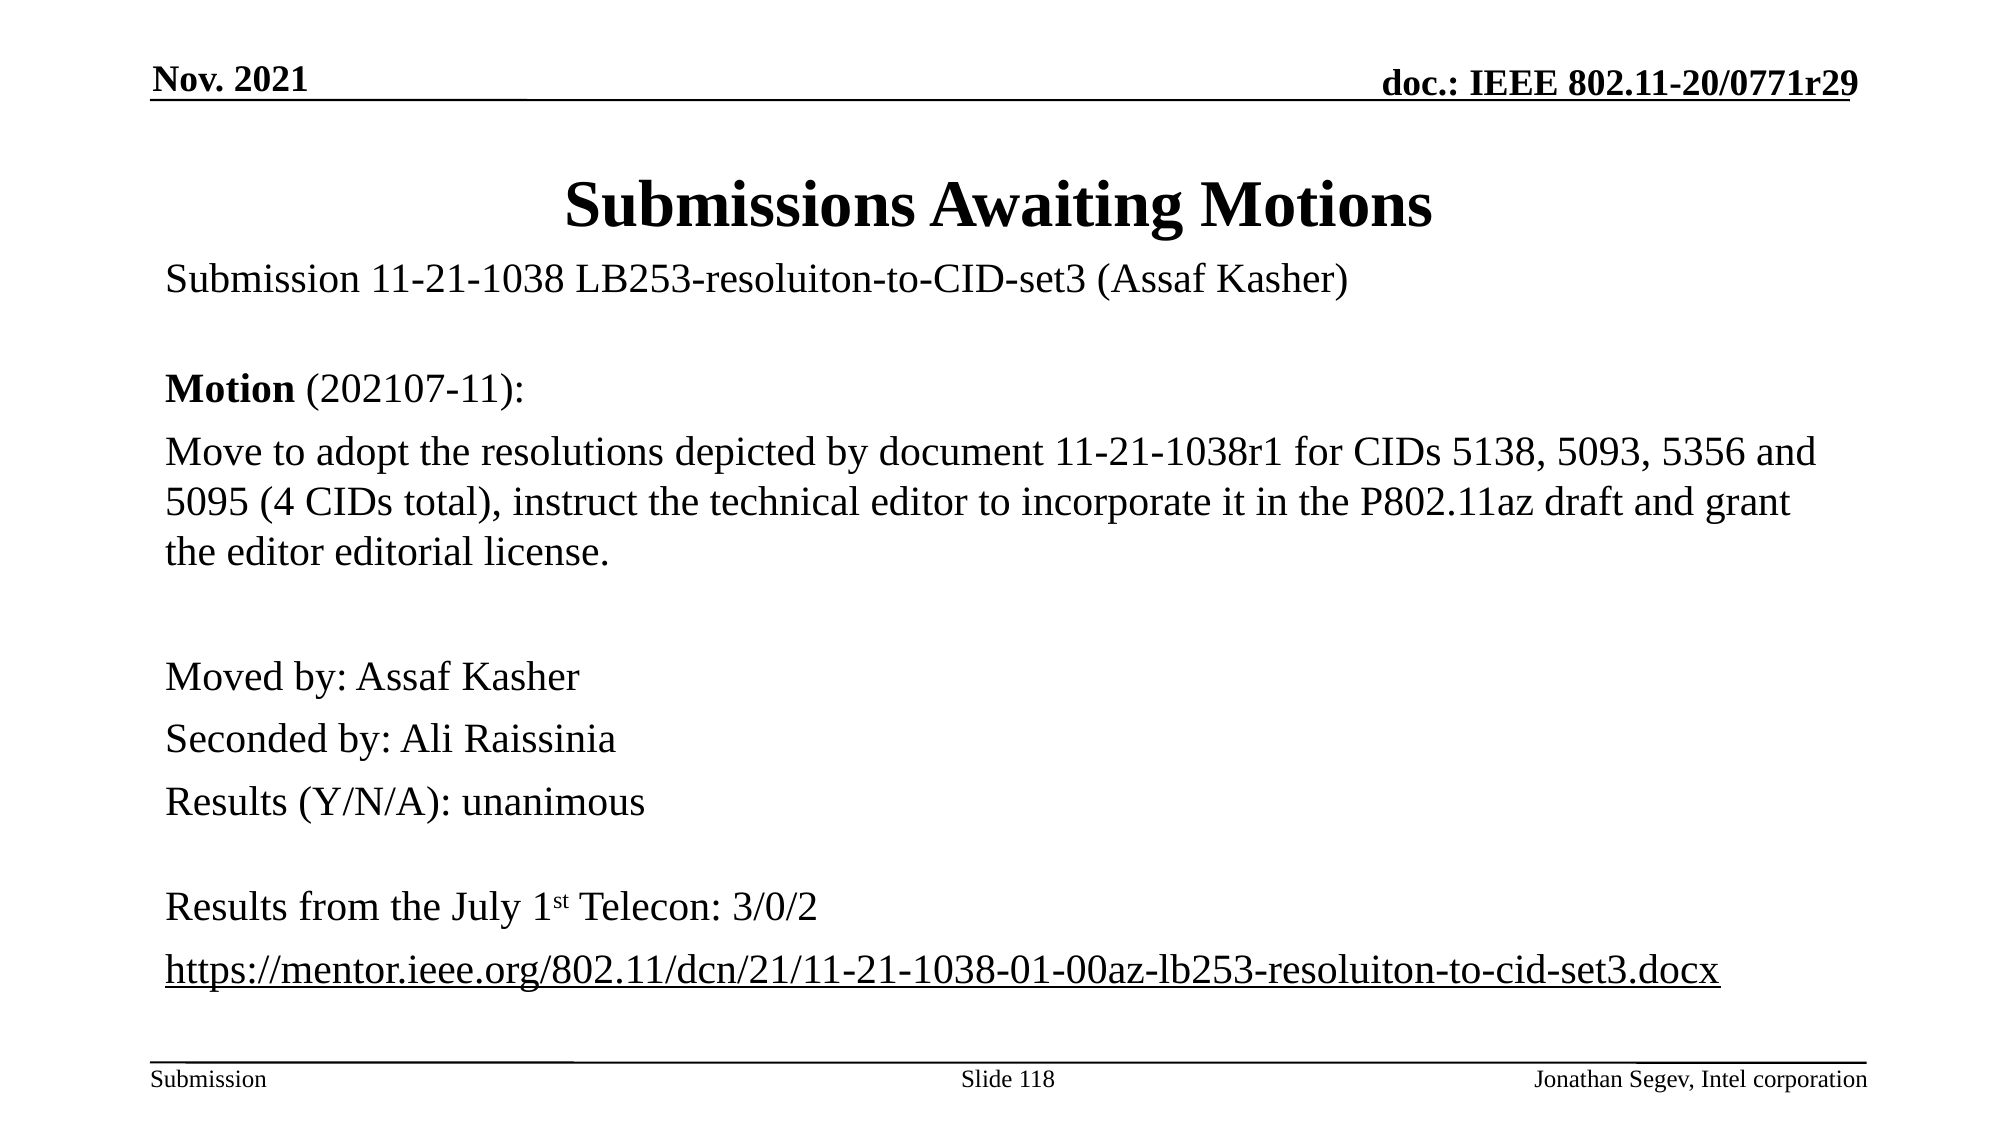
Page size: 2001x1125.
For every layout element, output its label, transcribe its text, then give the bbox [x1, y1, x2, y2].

title Submissions Awaiting Motions [149, 112, 1850, 243]
slide_number Slide 118 [950, 1061, 1067, 1123]
list Submission 11-21-1038 LB253-resoluiton-to-CID-set3 (Assaf Kasher) Motion (202107-11): Move to adopt the resolutions depicted by document 11-21-1038r1 for CIDs 5138, 5093, 5356 and 5095 (4 CIDs total), instruct the technical editor to incorporate it in the P802.11az draft and grant the editor editorial license. Moved by: Assaf Kasher Seconded by: Ali Raissinia Results (Y/N/A): unanimous Results from the July 1st Telecon: 3/0/2 https://mentor.ieee.org/802.11/dcn/21/11-21-1038-01-00az-lb253-resoluiton-to-cid-set3.docx [149, 243, 1850, 1000]
footer Jonathan Segev, Intel corporation [1171, 1061, 1869, 1093]
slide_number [152, 54, 563, 100]
